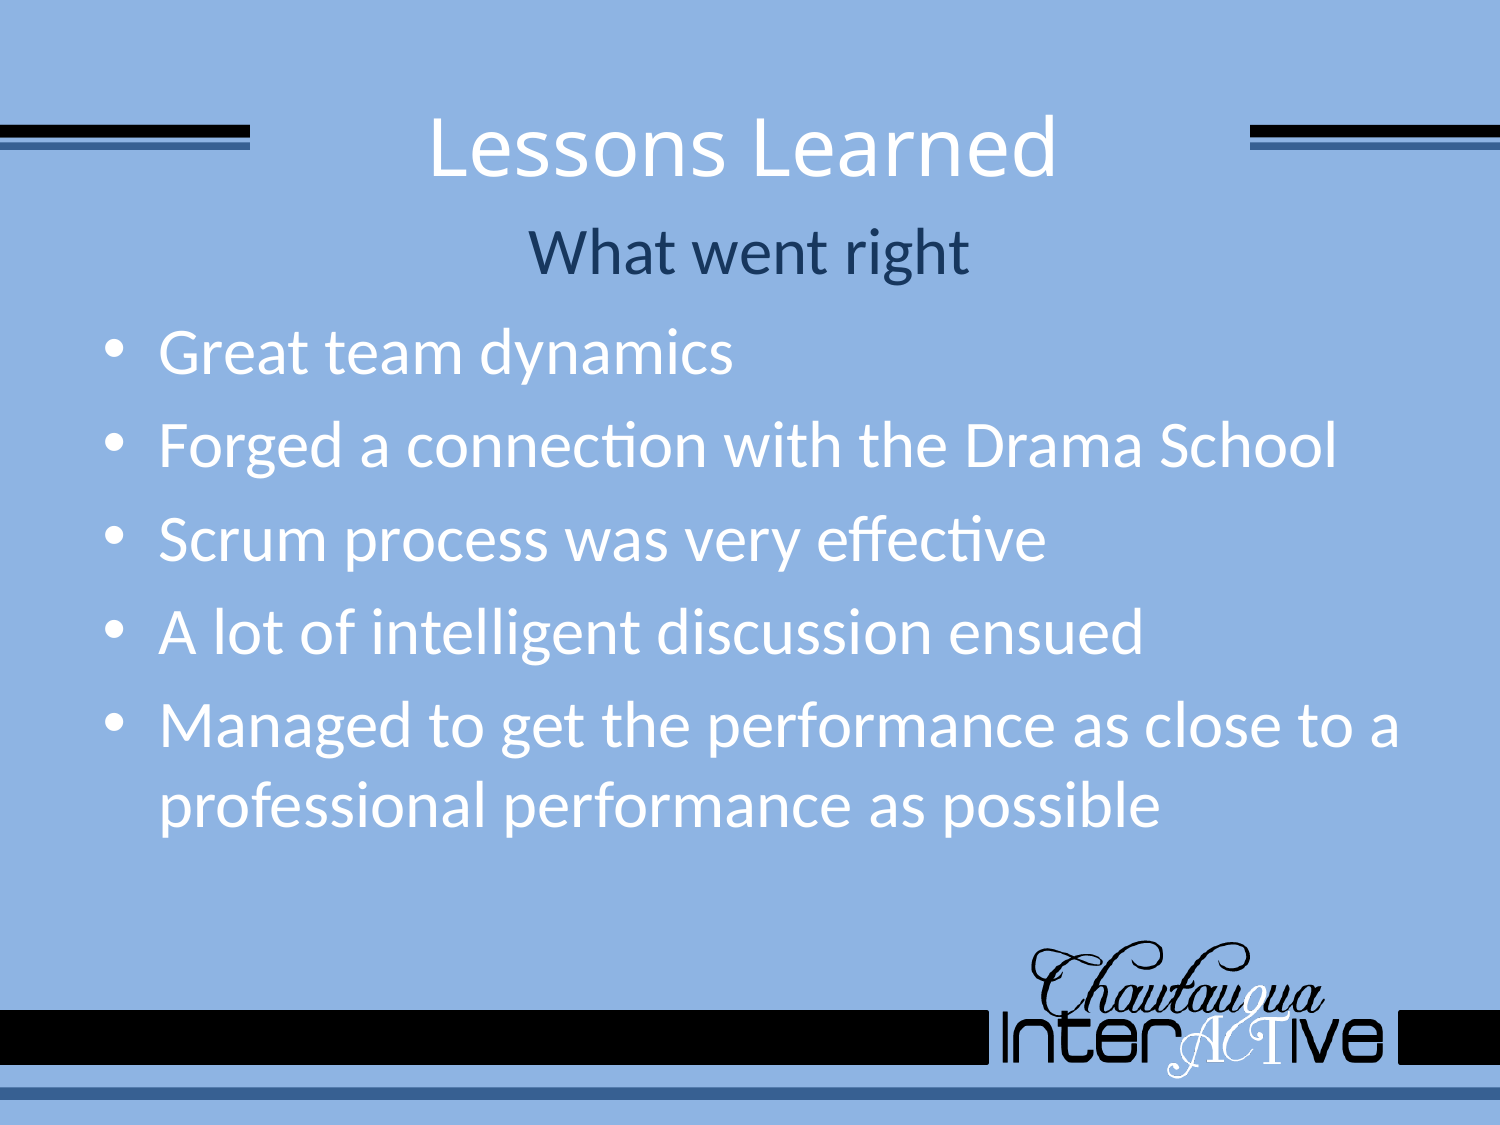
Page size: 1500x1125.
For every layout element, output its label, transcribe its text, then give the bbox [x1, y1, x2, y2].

picture [999, 940, 1383, 1087]
title Lessons Learned [287, 87, 1200, 200]
text_box Great team dynamics Forged a connection with the Drama School Scrum process was very effective A lot of intelligent discussion ensued Managed to get the performance as close to a professional performance as possible [87, 299, 1438, 913]
list What went right [75, 200, 1425, 300]
